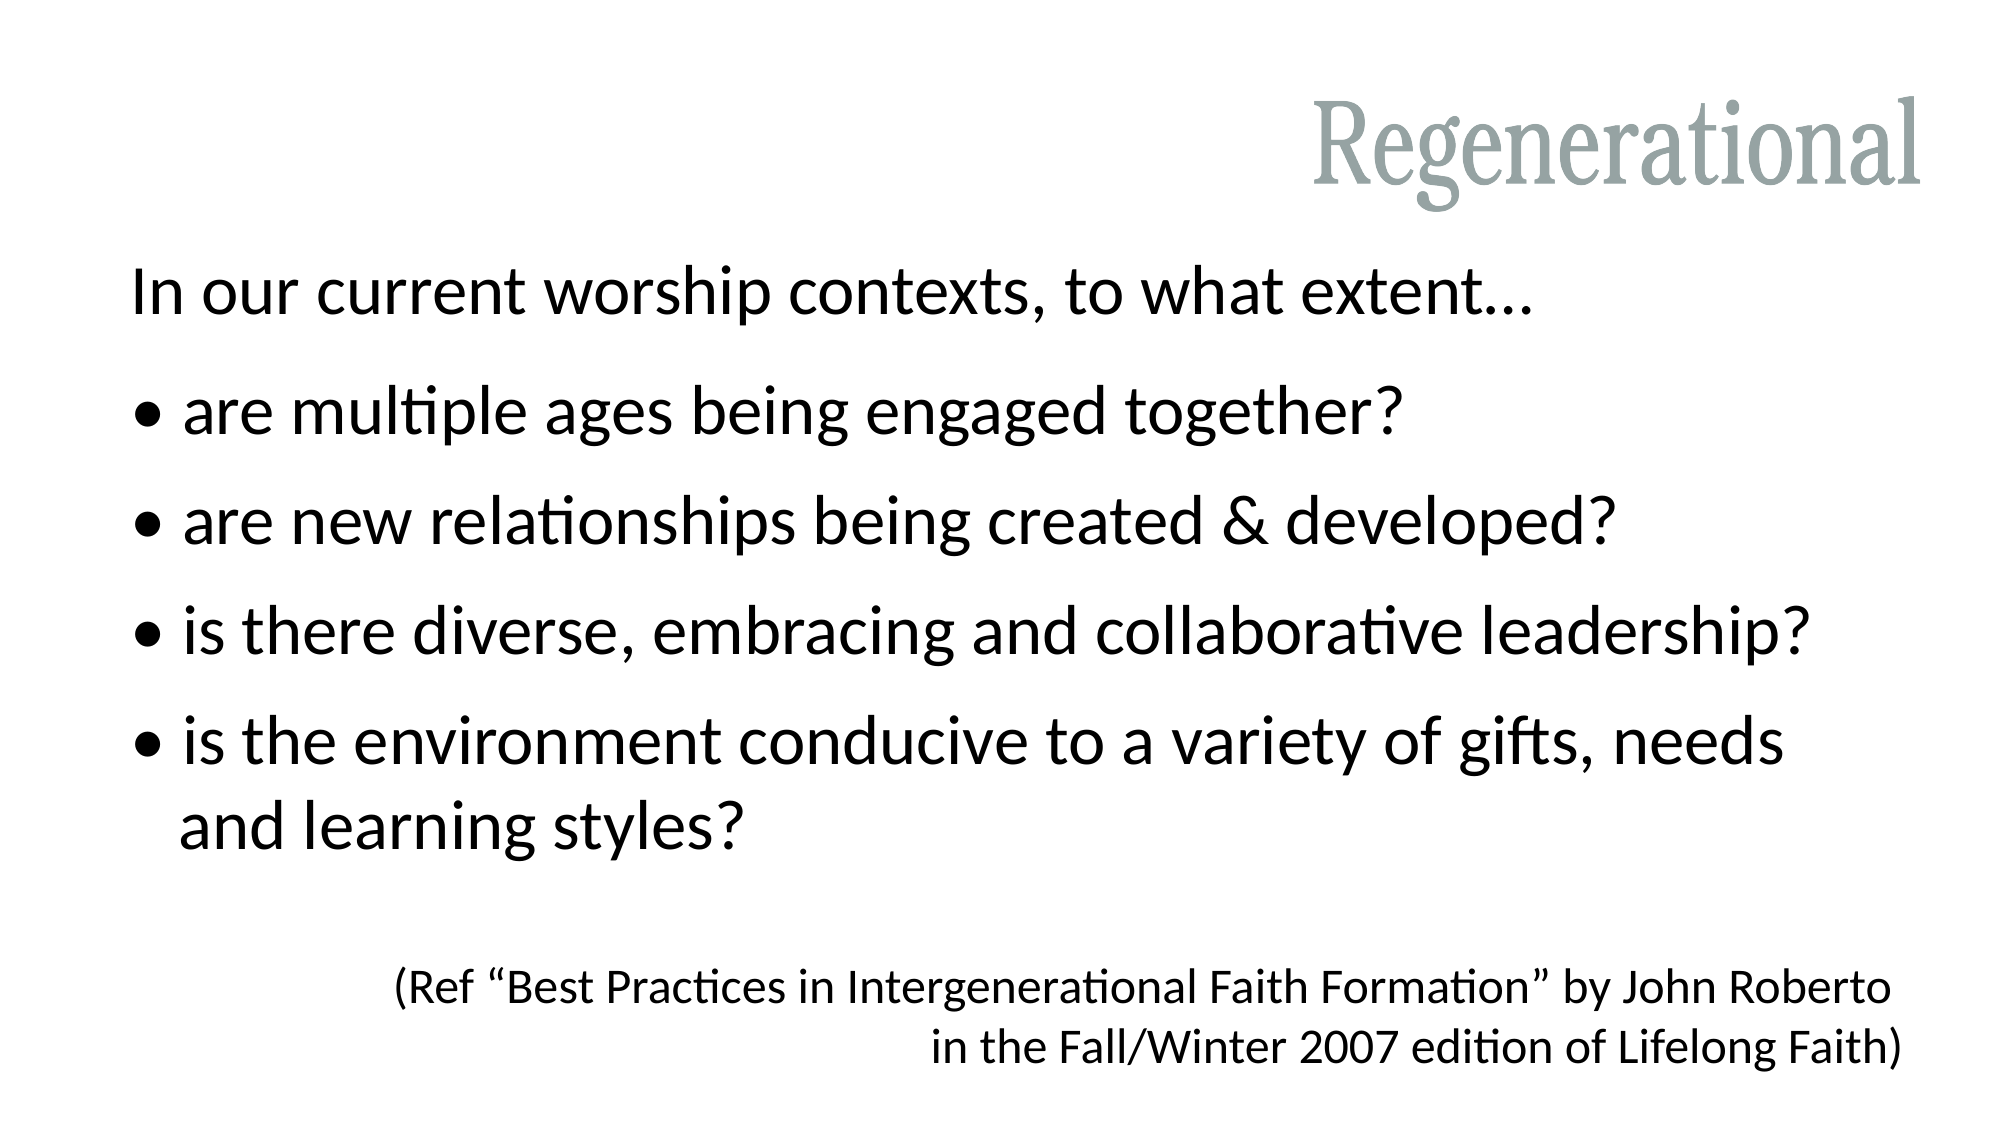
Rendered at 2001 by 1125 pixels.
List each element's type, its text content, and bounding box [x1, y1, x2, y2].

picture [1277, 66, 1943, 237]
text_box In our current worship contexts, to what extent… • are multiple ages being engaged together? • are new relationships being created & developed? • is there diverse, embracing and collaborative leadership? • is the environment conducive to a variety of gifts, needs and learning styles? (Ref “Best Practices in Intergenerational Faith Formation” by John Roberto in the Fall/Winter 2007 edition of Lifelong Faith) [116, 236, 1919, 1125]
